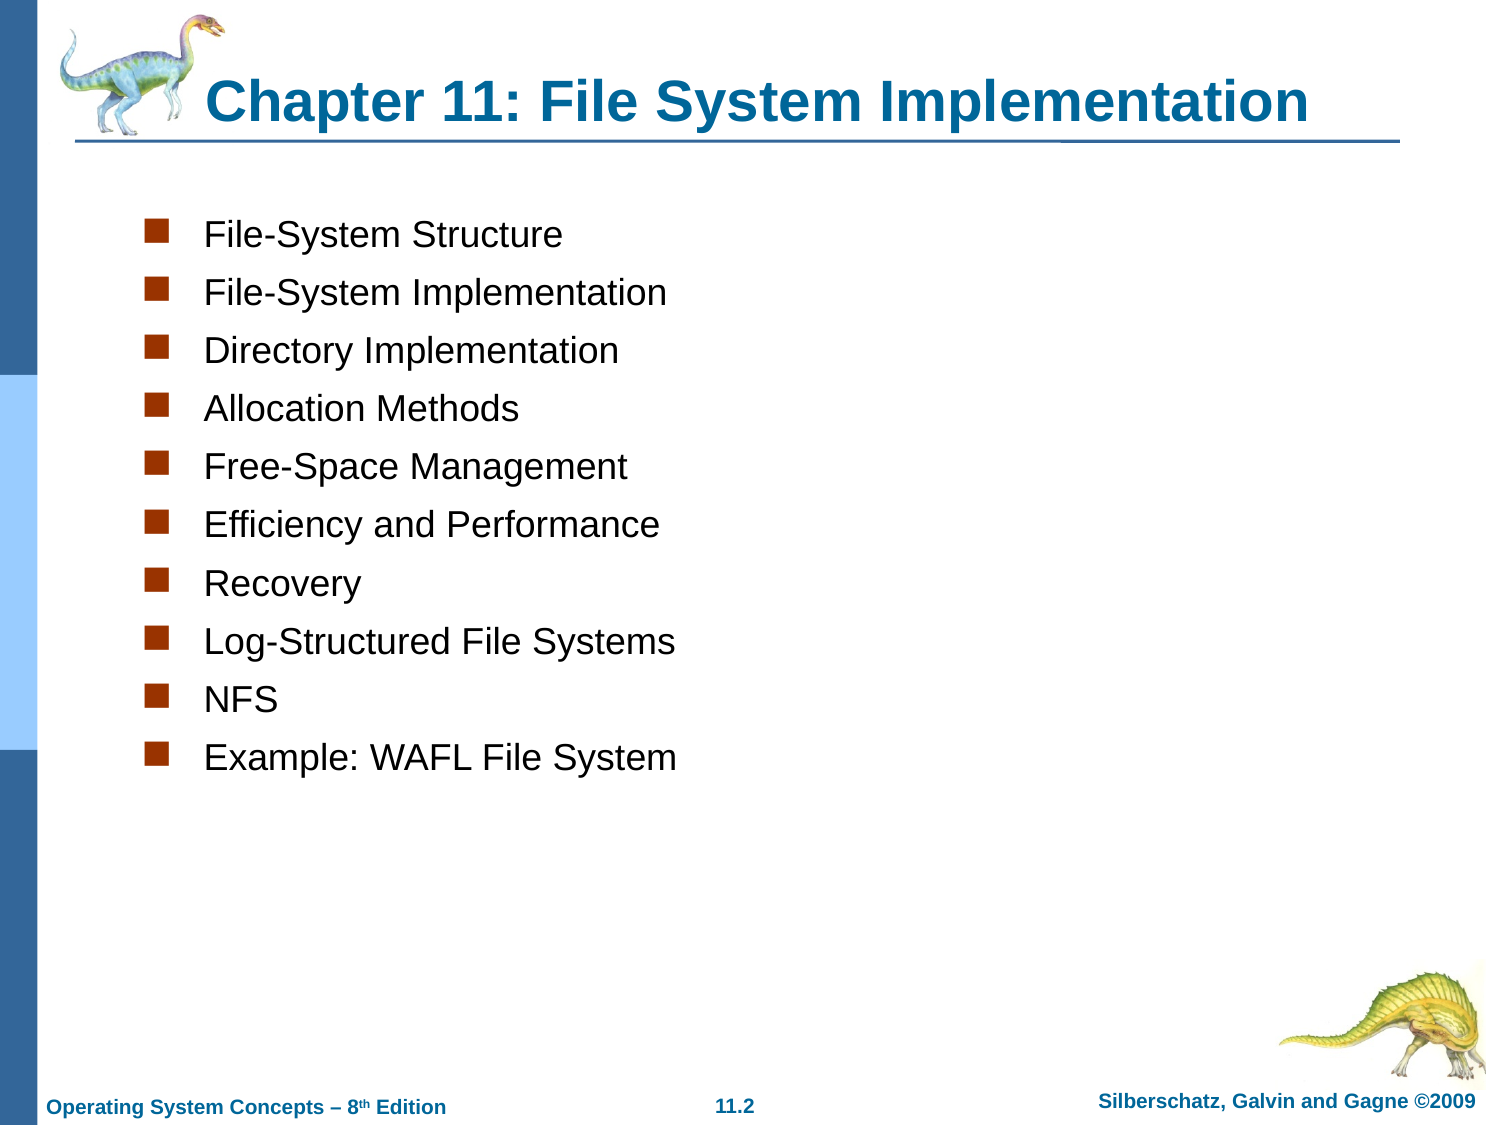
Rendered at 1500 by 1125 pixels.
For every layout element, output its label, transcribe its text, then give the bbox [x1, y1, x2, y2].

picture [1275, 959, 1486, 1090]
title Chapter 11: File System Implementation [74, 45, 1426, 141]
list File-System Structure File-System Implementation Directory Implementation Allocation Methods Free-Space Management Efficiency and Performance Recovery Log-Structured File Systems NFS Example: WAFL File System [132, 202, 1483, 946]
text_box [159, 251, 1313, 927]
picture [46, 0, 243, 149]
